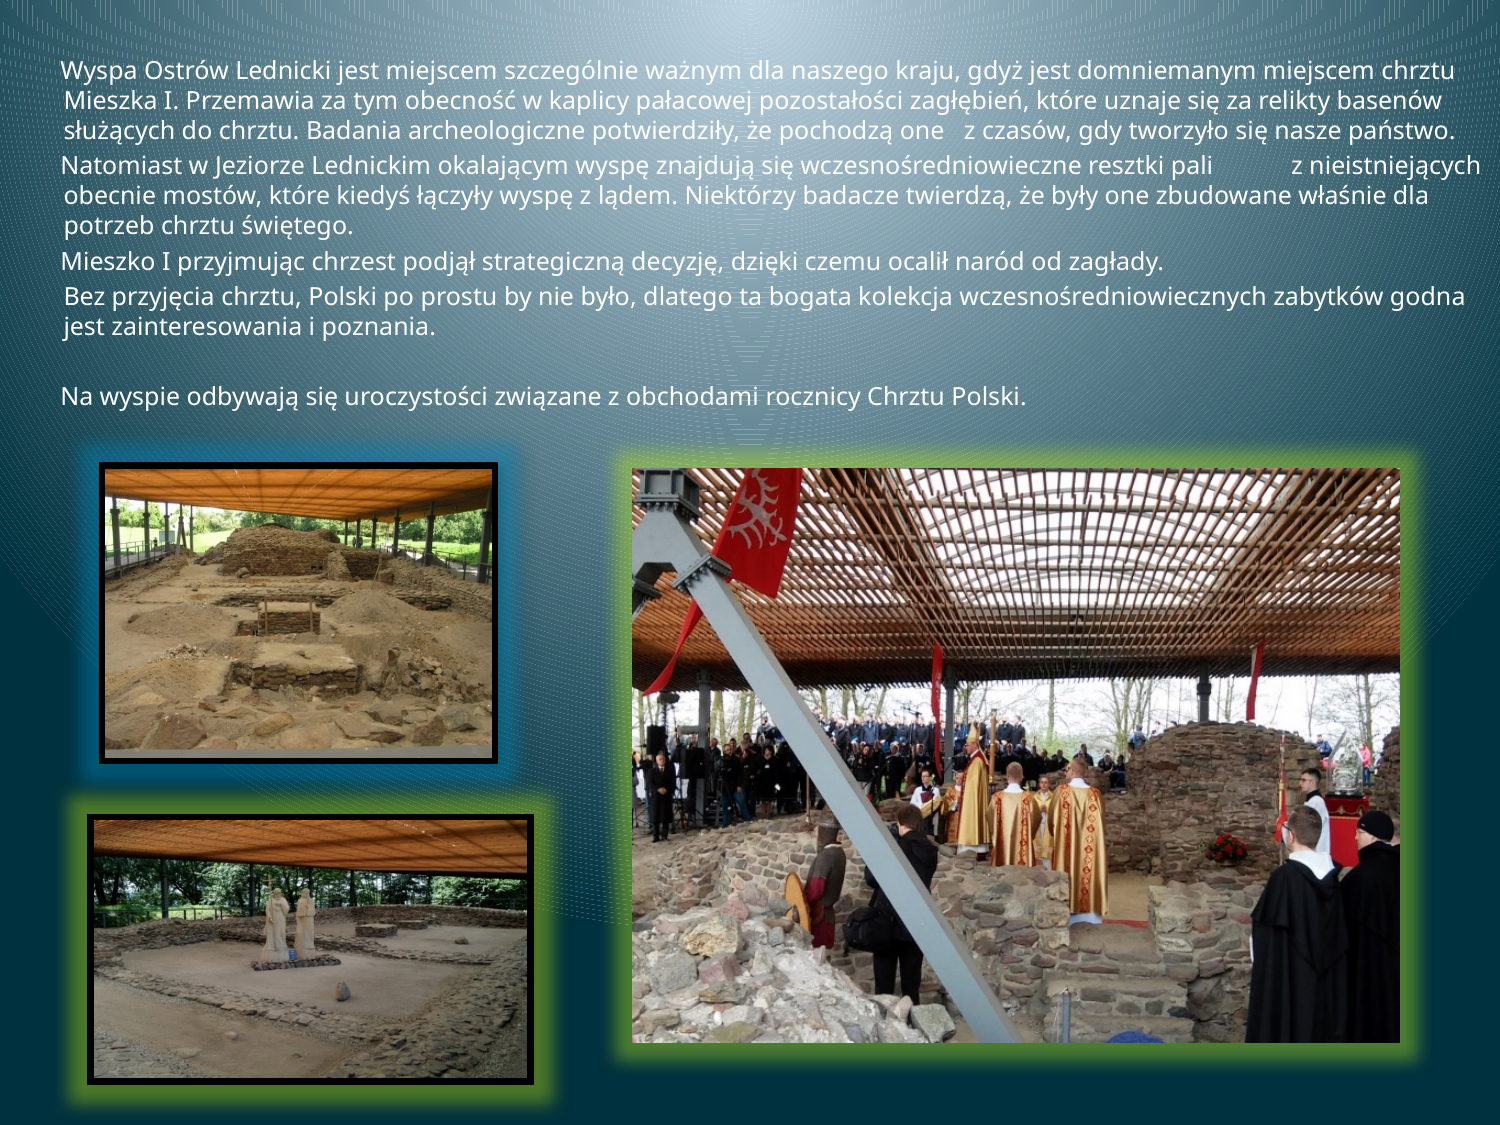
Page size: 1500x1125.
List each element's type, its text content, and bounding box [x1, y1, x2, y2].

picture [632, 468, 1401, 1044]
picture [105, 468, 493, 759]
picture [93, 820, 528, 1079]
list Wyspa Ostrów Lednicki jest miejscem szczególnie ważnym dla naszego kraju, gdyż jest domniemanym miejscem chrztu Mieszka I. Przemawia za tym obecność w kaplicy pałacowej pozostałości zagłębień, które uznaje się za relikty basenów służących do chrztu. Badania archeologiczne potwierdziły, że pochodzą one z czasów, gdy tworzyło się nasze państwo. Natomiast w Jeziorze Lednickim okalającym wyspę znajdują się wczesnośredniowieczne resztki pali z nieistniejących obecnie mostów, które kiedyś łączyły wyspę z lądem. Niektórzy badacze twierdzą, że były one zbudowane właśnie dla potrzeb chrztu świętego. Mieszko I przyjmując chrzest podjął strategiczną decyzję, dzięki czemu ocalił naród od zagłady. Bez przyjęcia chrztu, Polski po prostu by nie było, dlatego ta bogata kolekcja wczesnośredniowiecznych zabytków godna jest zainteresowania i poznania. Na wyspie odbywają się uroczystości związane z obchodami rocznicy Chrztu Polski. [0, 46, 1500, 446]
